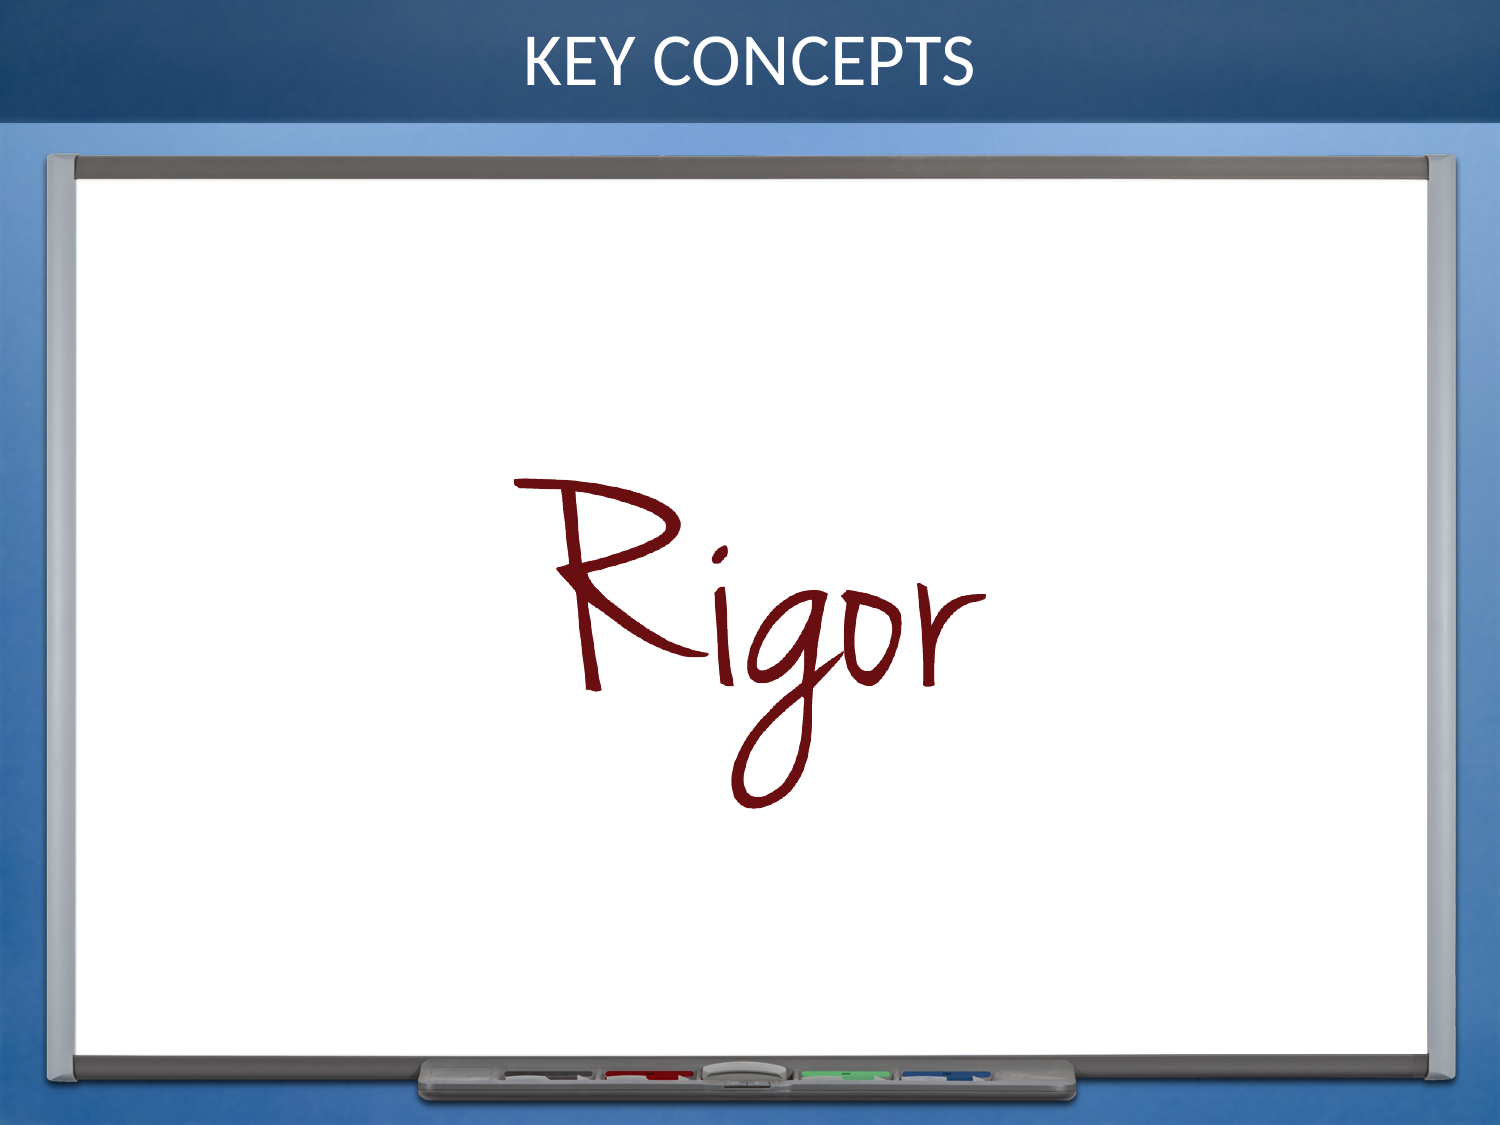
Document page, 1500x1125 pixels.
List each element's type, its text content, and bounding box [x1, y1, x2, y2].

picture [0, 123, 1500, 1125]
title KEY CONCEPTS [0, 1, 1500, 123]
